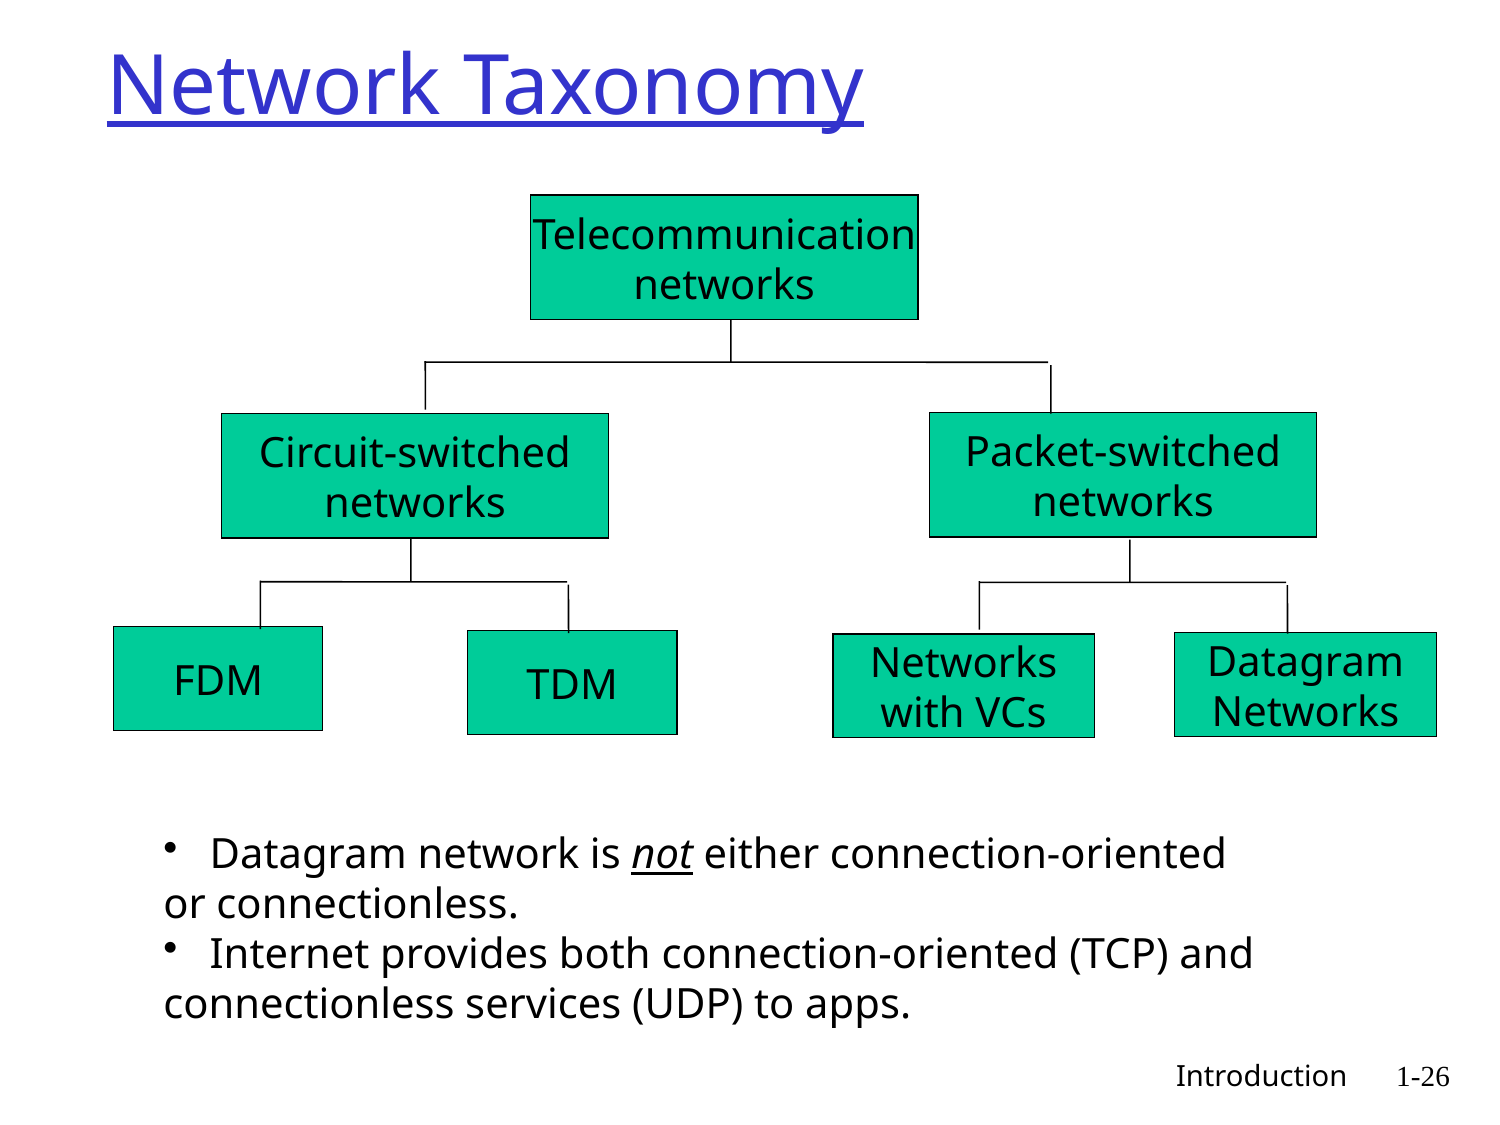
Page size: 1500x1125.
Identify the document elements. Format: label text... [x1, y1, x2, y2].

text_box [113, 413, 677, 735]
title Network Taxonomy [91, 0, 1367, 163]
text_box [424, 319, 1051, 414]
text_box Datagram network is not either connection-oriented or connectionless. Internet provides both connection-oriented (TCP) and connectionless services (UDP) to apps. [148, 819, 1280, 1035]
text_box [832, 412, 1437, 738]
text_box Telecommunication networks [530, 195, 918, 317]
footer Introduction [887, 1049, 1362, 1125]
slide_number 1-26 [1362, 1049, 1466, 1125]
